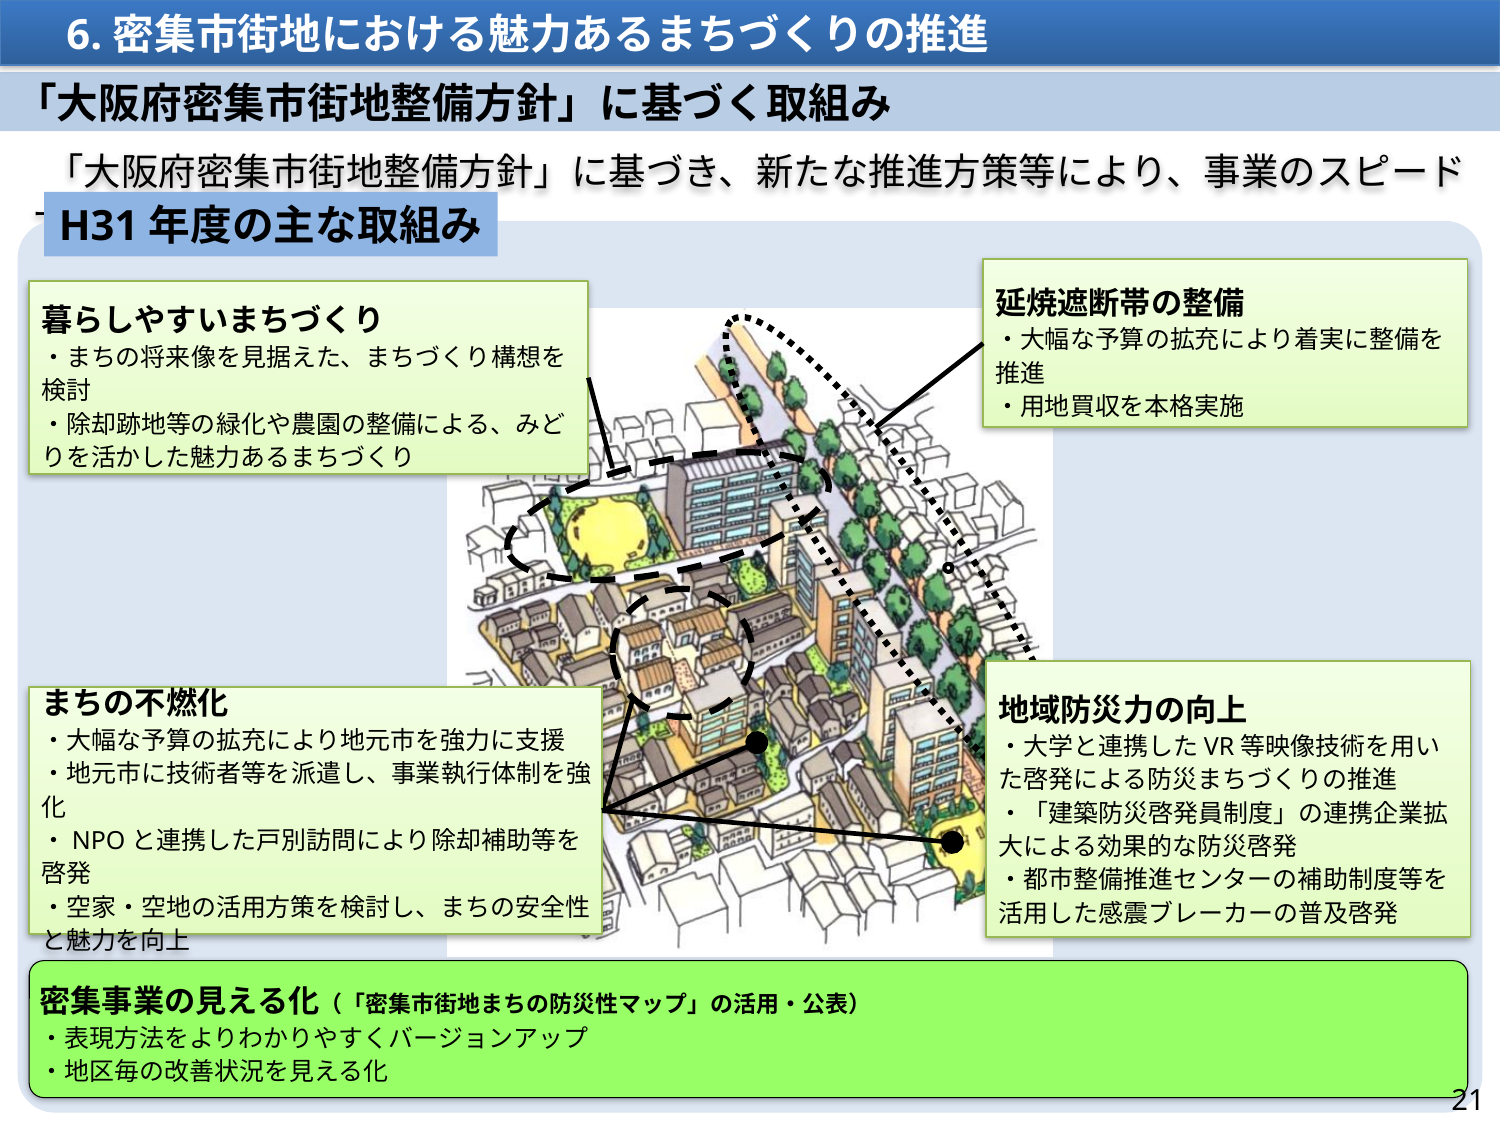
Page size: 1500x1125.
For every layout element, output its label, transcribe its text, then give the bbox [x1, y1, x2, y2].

text_box 地域防災力の向上 ・大学と連携したVR等映像技術を用いた啓発による防災まちづくりの推進 ・「建築防災啓発員制度」の連携企業拡大による効果的な防災啓発 ・都市整備推進センターの補助制度等を活用した感震ブレーカーの普及啓発 [1058, 660, 1471, 938]
text_box H31年度の主な取組み [44, 191, 498, 257]
text_box 密集事業の見える化（「密集市街地まちの防災性マップ」の活用・公表） ・表現方法をよりわかりやすくバージョンアップ ・地区毎の改善状況を見える化 [28, 959, 1469, 1099]
text_box [15, 218, 1485, 1115]
text_box まちの不燃化 ・大幅な予算の拡充により地元市を強力に支援 ・地元市に技術者等を派遣し、事業執行体制を強化 ・NPOと連携した戸別訪問により除却補助等を啓発 ・空家・空地の活用方策を検討し、まちの安全性と魅力を向上 [28, 686, 441, 935]
text_box 「大阪府密集市街地整備方針」に基づく取組み [0, 72, 1500, 132]
text_box 21 [1399, 1080, 1500, 1123]
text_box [601, 810, 953, 843]
text_box 暮らしやすいまちづくり ・まちの将来像を見据えた、まちづくり構想を検討 ・除却跡地等の緑化や農園の整備による、みどりを活かした魅力あるまちづくり [28, 280, 441, 475]
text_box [875, 343, 984, 428]
text_box 延焼遮断帯の整備 ・大幅な予算の拡充により着実に整備を推進 ・用地買収を本格実施 [982, 258, 1468, 428]
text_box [446, 265, 1053, 957]
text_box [587, 377, 613, 469]
text_box 「大阪府密集市街地整備方針」に基づき、新たな推進方策等により、事業のスピードアップを図る [0, 133, 1500, 254]
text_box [601, 742, 758, 810]
text_box 6.密集市街地における魅力あるまちづくりの推進 [0, 0, 1500, 66]
